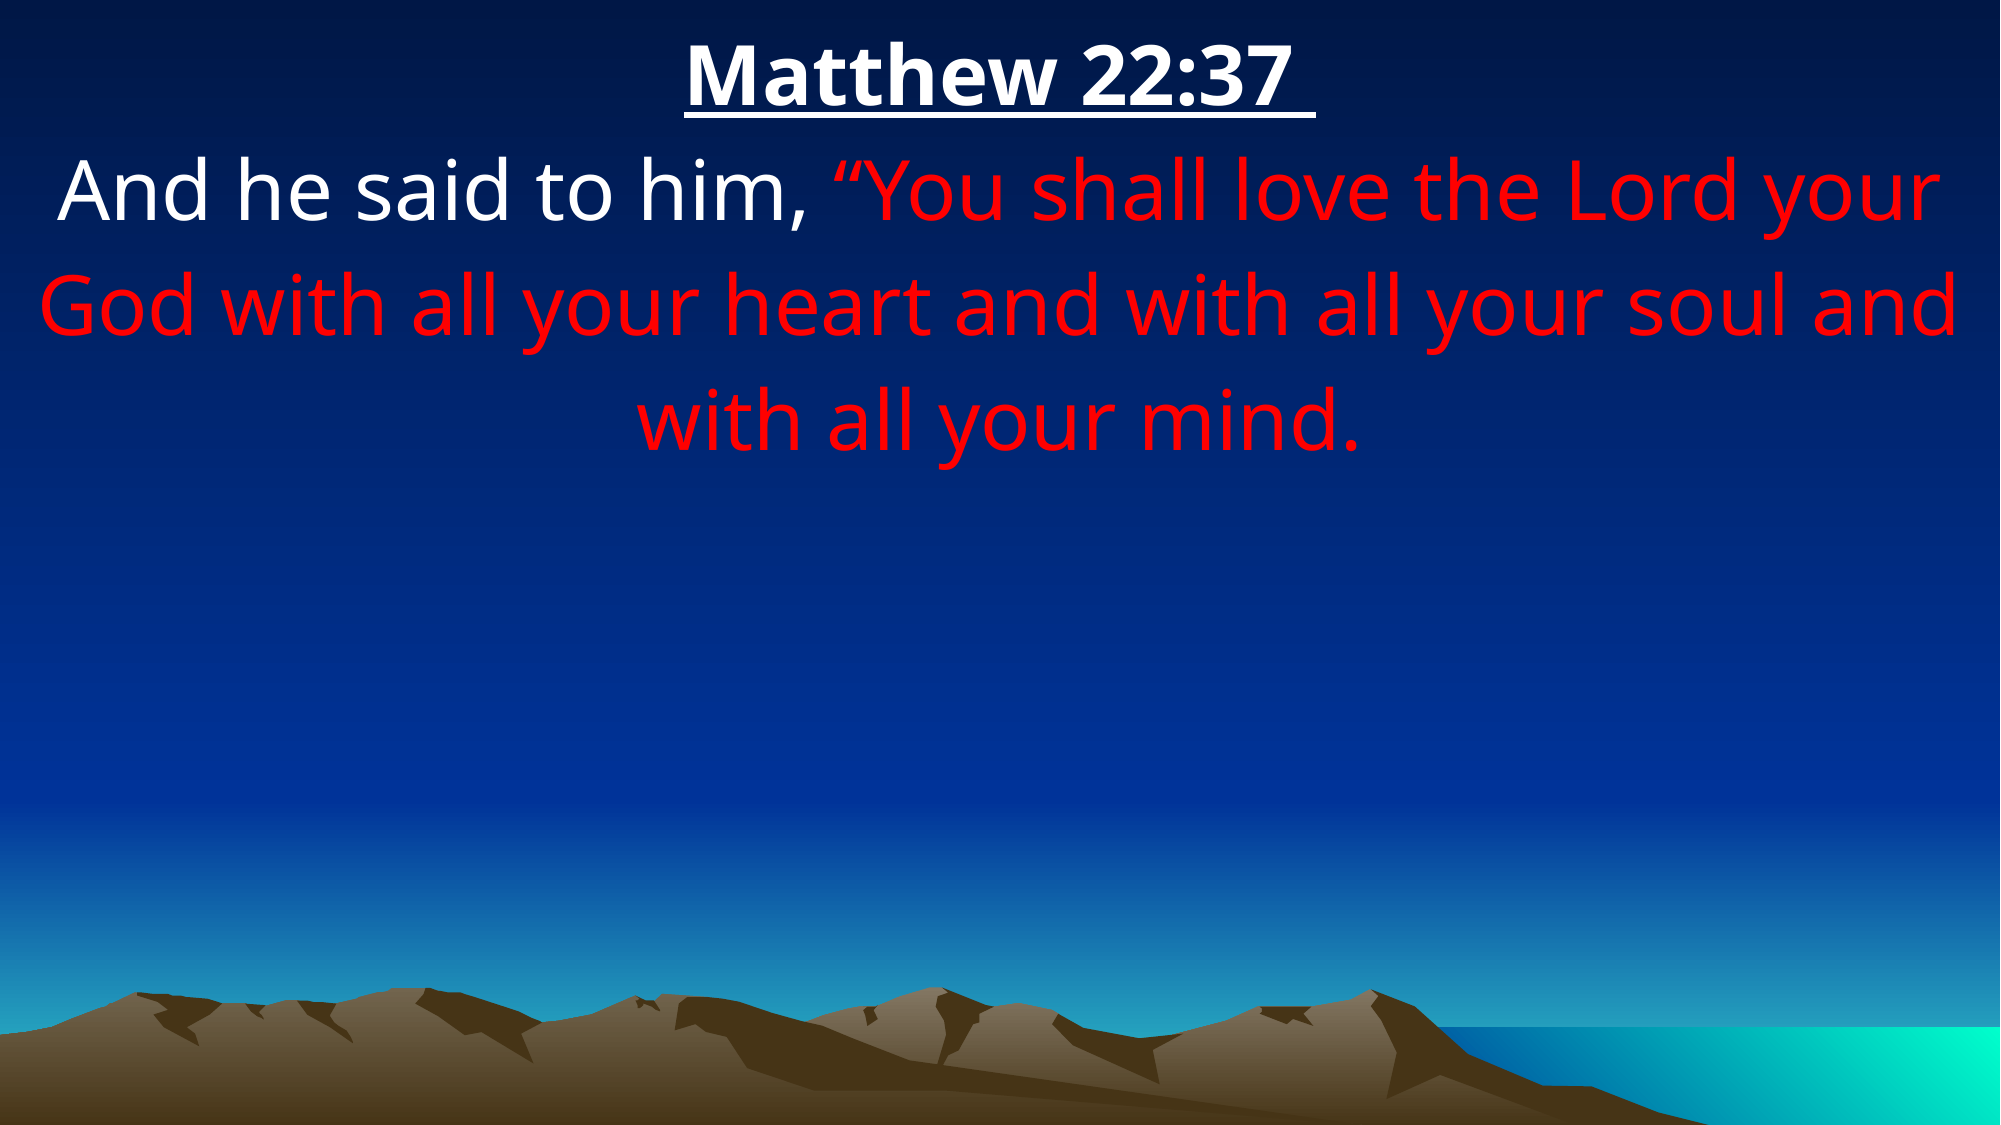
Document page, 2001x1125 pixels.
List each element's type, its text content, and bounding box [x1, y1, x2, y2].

text_box Matthew 22:37 And he said to him, “You shall love the Lord your God with all your heart and with all your soul and with all your mind. [0, 0, 2000, 863]
